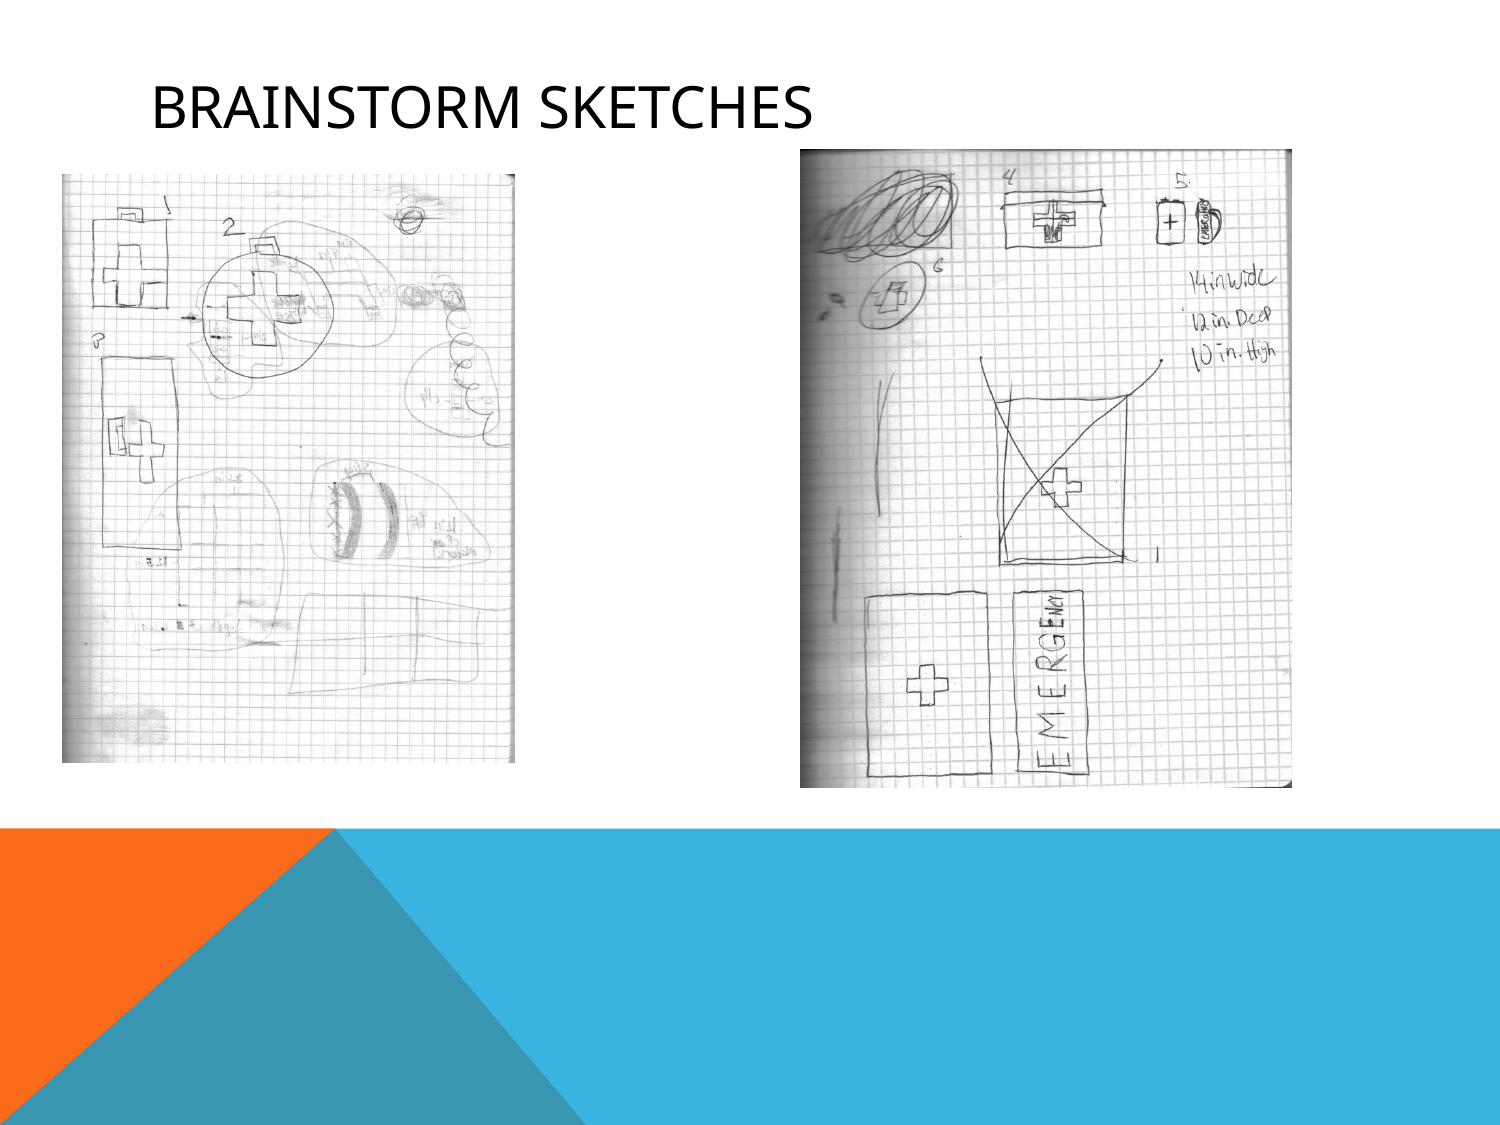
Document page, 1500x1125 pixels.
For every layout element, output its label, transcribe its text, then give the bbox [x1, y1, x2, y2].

title Brainstorm Sketches [135, 60, 1369, 150]
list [62, 174, 515, 763]
picture [799, 149, 1292, 788]
